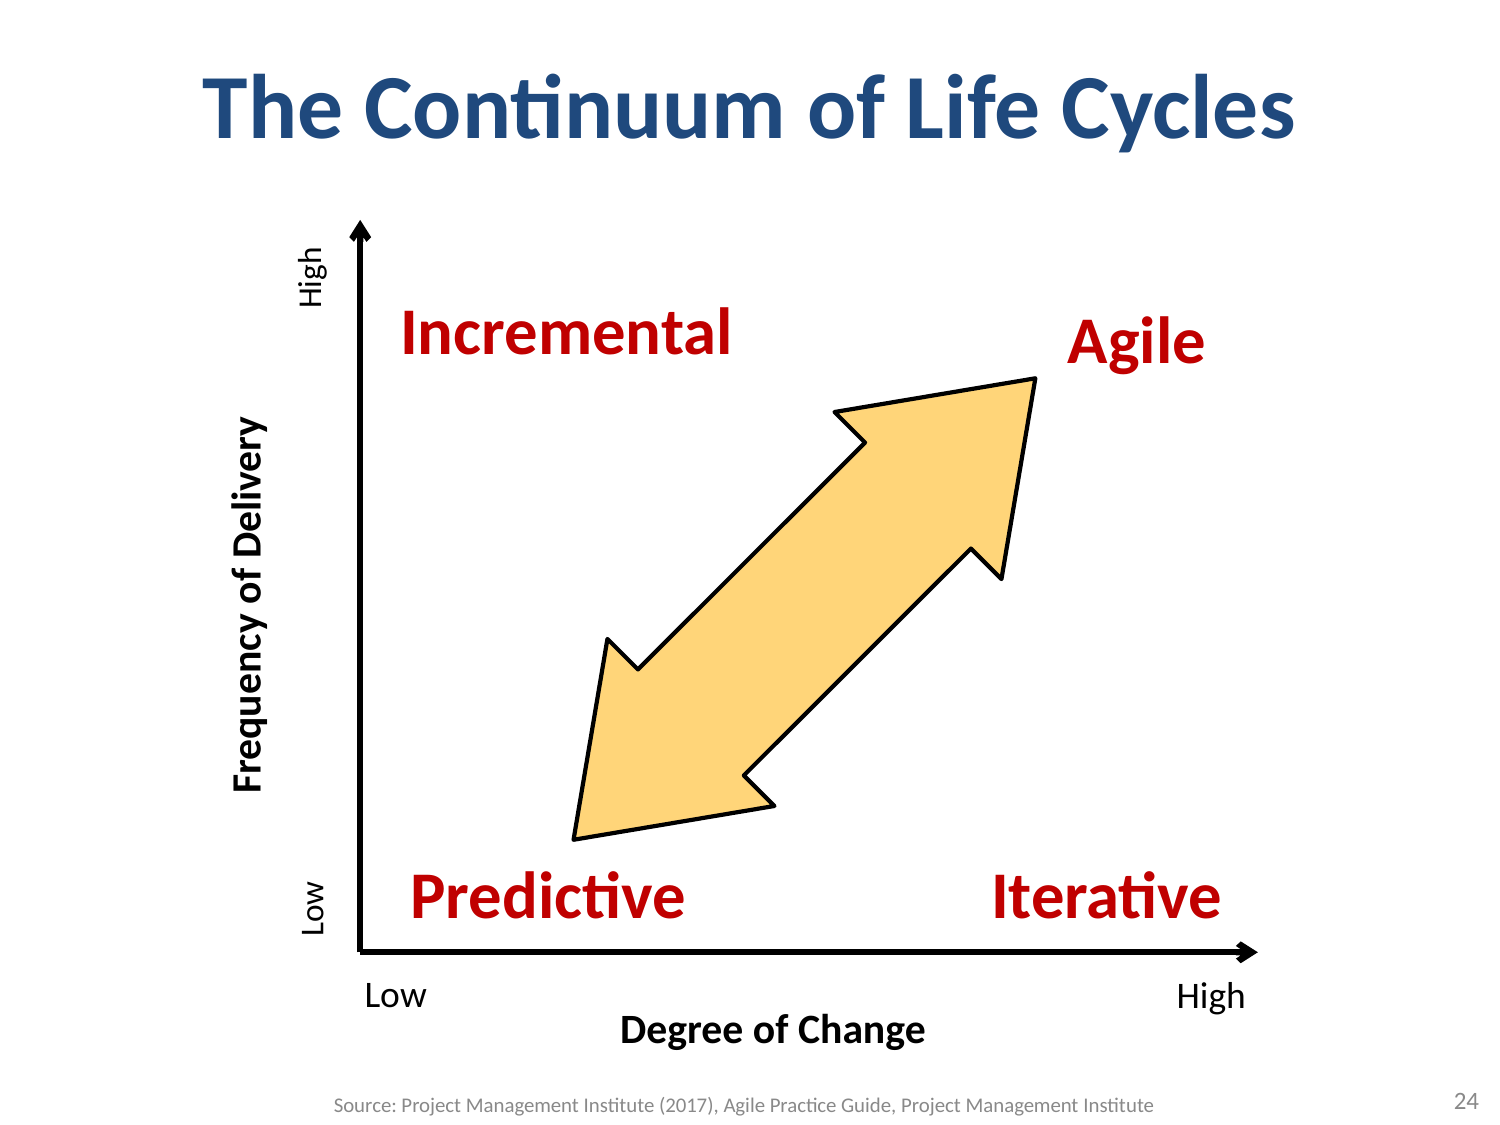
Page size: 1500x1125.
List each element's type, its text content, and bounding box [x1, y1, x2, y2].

text_box Incremental [385, 280, 749, 376]
text_box Degree of Change [605, 994, 941, 1060]
text_box Iterative [976, 844, 1238, 940]
text_box [571, 376, 1038, 842]
text_box Frequency of Delivery [211, 401, 277, 809]
text_box Agile [1053, 289, 1222, 384]
text_box Low [282, 866, 338, 952]
slide_number 24 [1144, 1069, 1495, 1125]
text_box Low [349, 962, 442, 1023]
text_box High [1161, 964, 1261, 1024]
text_box Predictive [395, 844, 701, 940]
title The Continuum of Life Cycles [75, 30, 1425, 173]
footer Source: Project Management Institute (2017), Agile Practice Guide, Project Management Institute [100, 1082, 1388, 1125]
text_box High [280, 232, 335, 324]
